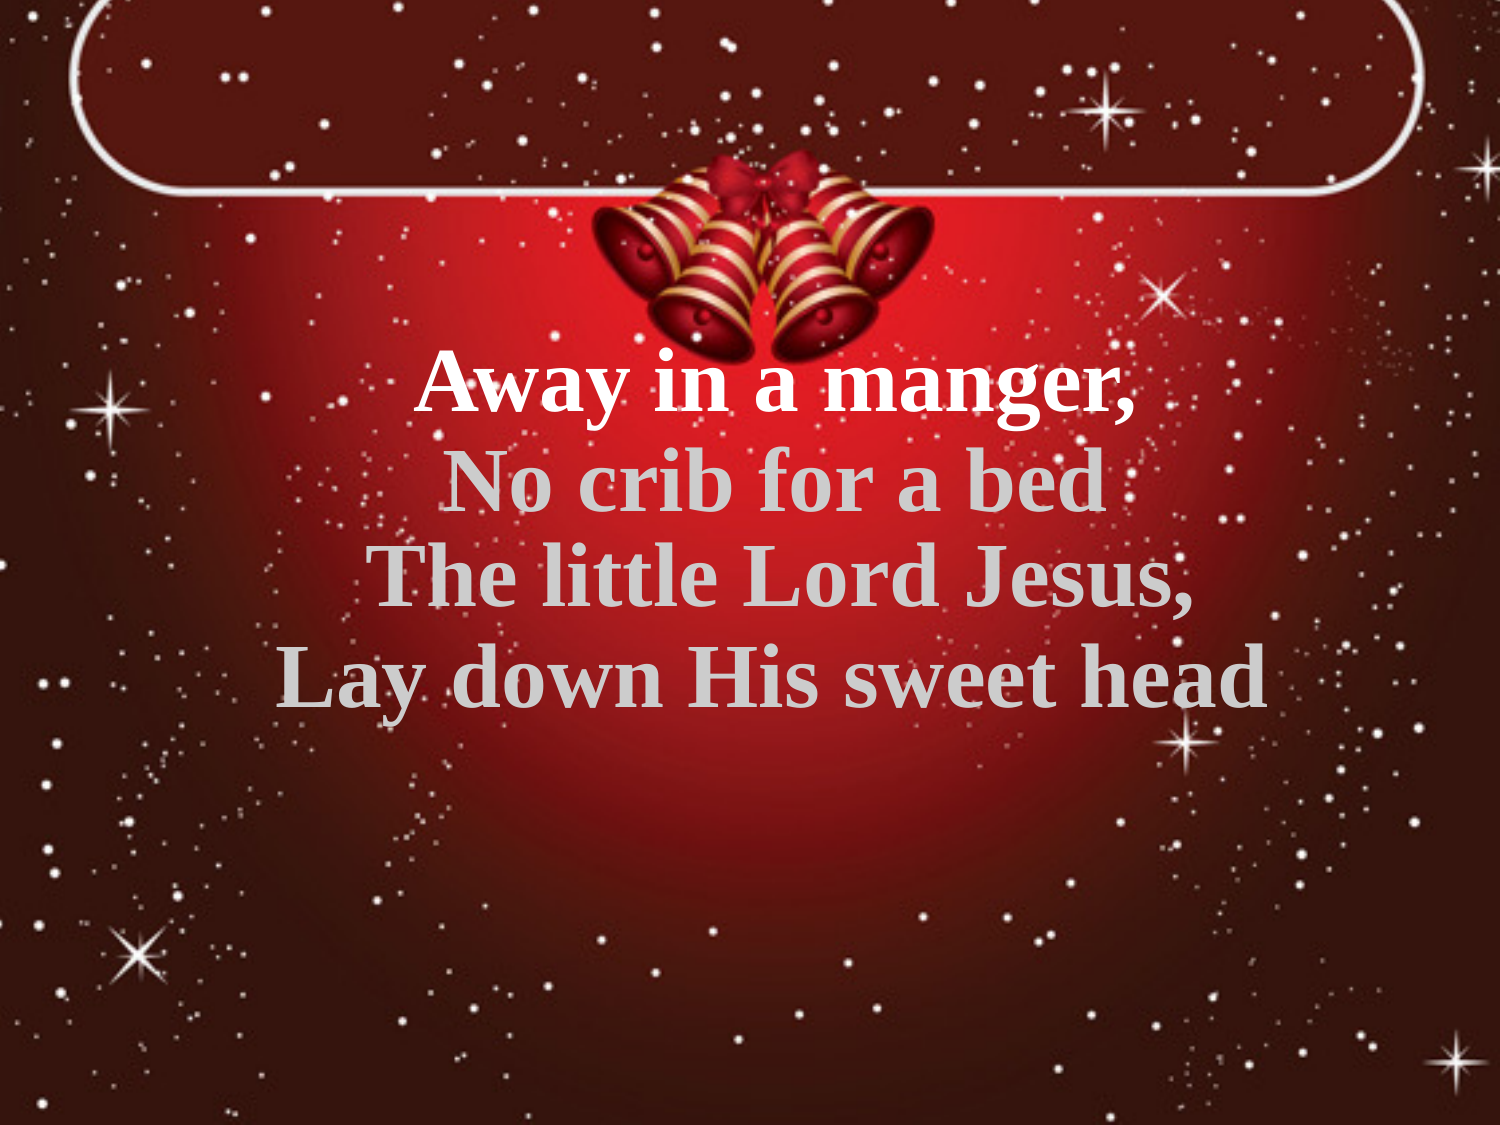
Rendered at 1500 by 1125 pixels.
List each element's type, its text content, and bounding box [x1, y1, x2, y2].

text_box The little Lord Jesus, [31, 507, 1500, 608]
text_box No crib for a bed [25, 412, 1500, 538]
text_box Lay down His sweet head [22, 608, 1500, 734]
picture [0, 0, 1500, 1125]
text_box Away in a manger, [25, 312, 1500, 412]
